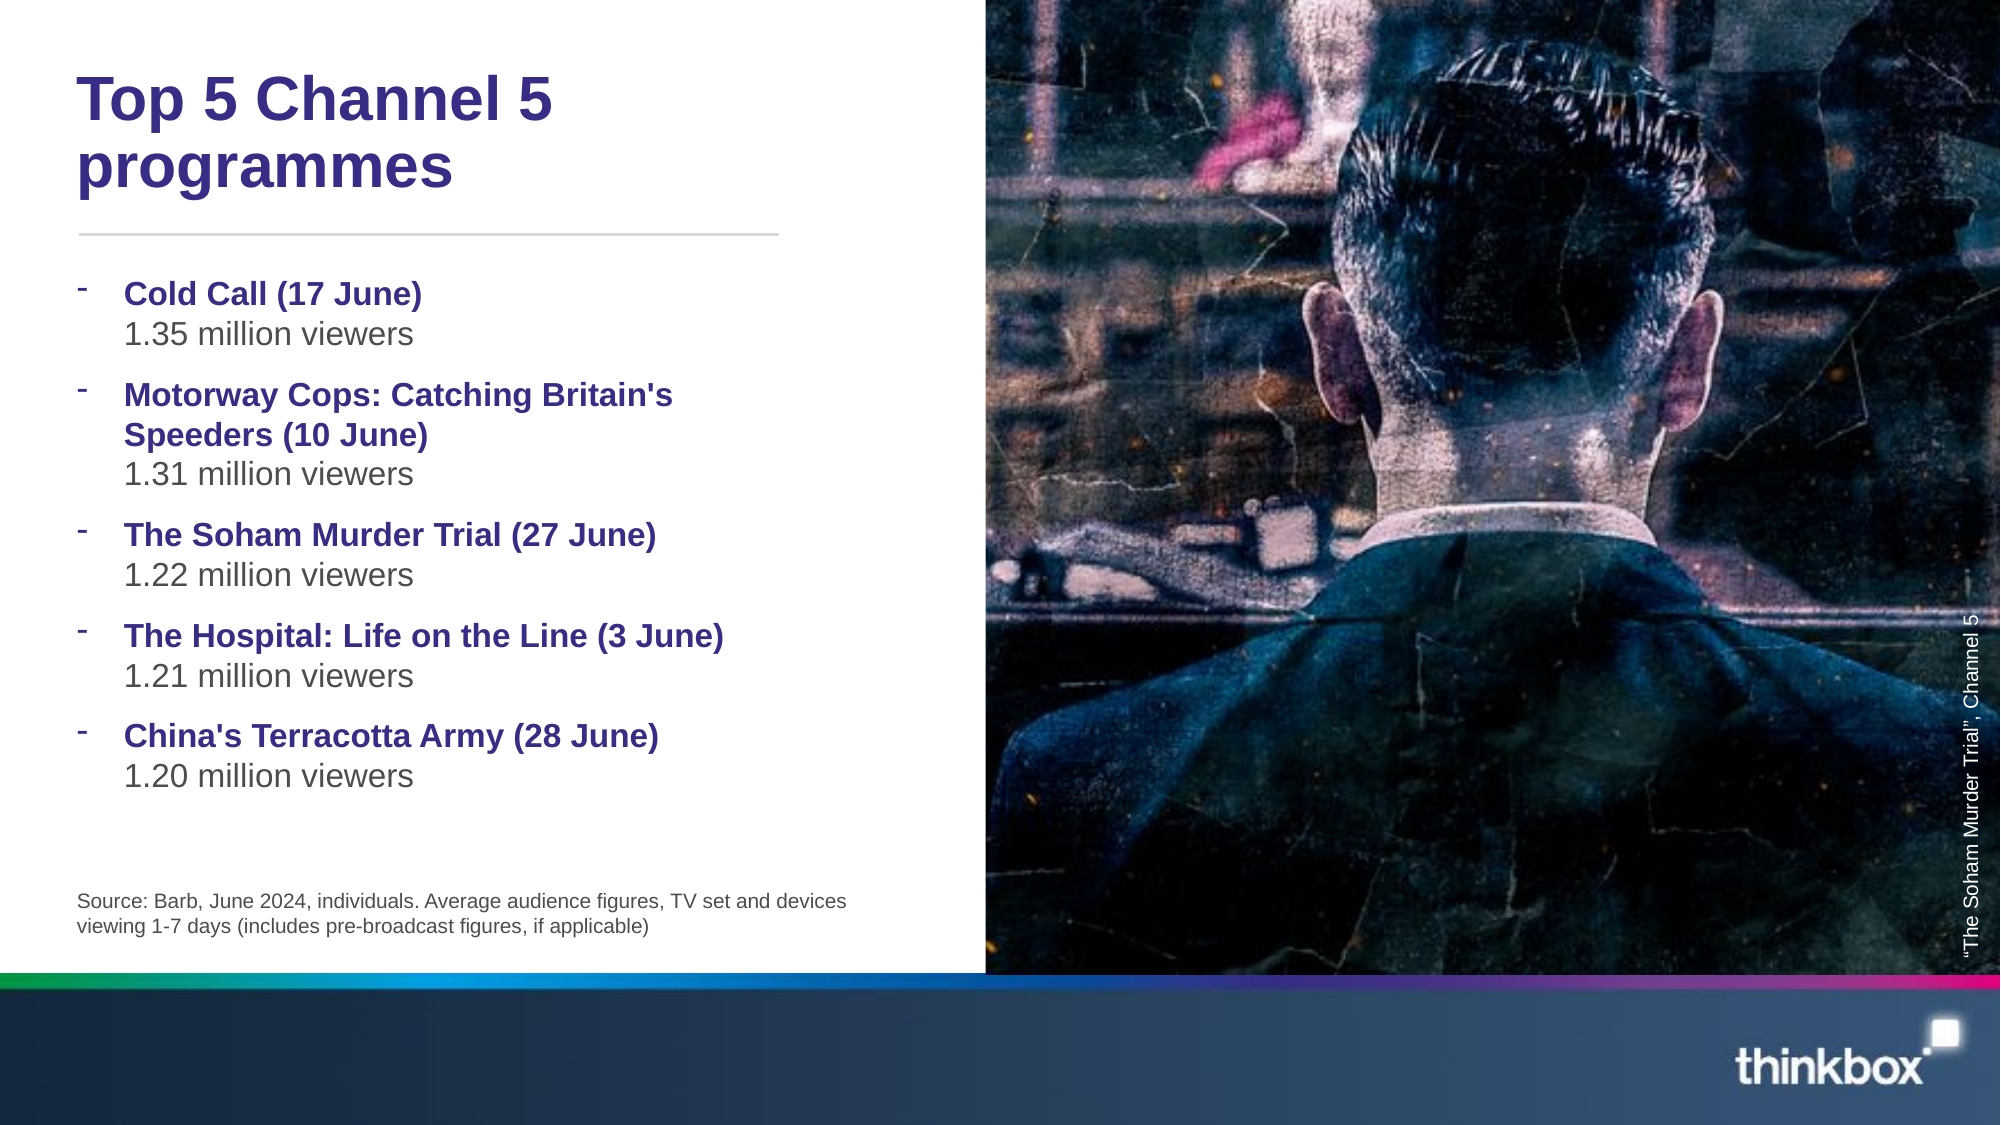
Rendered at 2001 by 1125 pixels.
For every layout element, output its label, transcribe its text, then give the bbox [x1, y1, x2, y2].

picture [0, 0, 2000, 1125]
list Cold Call (17 June) 1.35 million viewers Motorway Cops: Catching Britain's Speeders (10 June) 1.31 million viewers The Soham Murder Trial (27 June) 1.22 million viewers The Hospital: Life on the Line (3 June) 1.21 million viewers China's Terracotta Army (28 June) 1.20 million viewers [61, 264, 779, 864]
list Source: Barb, June 2024, individuals. Average audience figures, TV set and devices viewing 1-7 days (includes pre-broadcast figures, if applicable) [61, 880, 909, 931]
title Top 5 Channel 5 programmes [60, 59, 955, 227]
